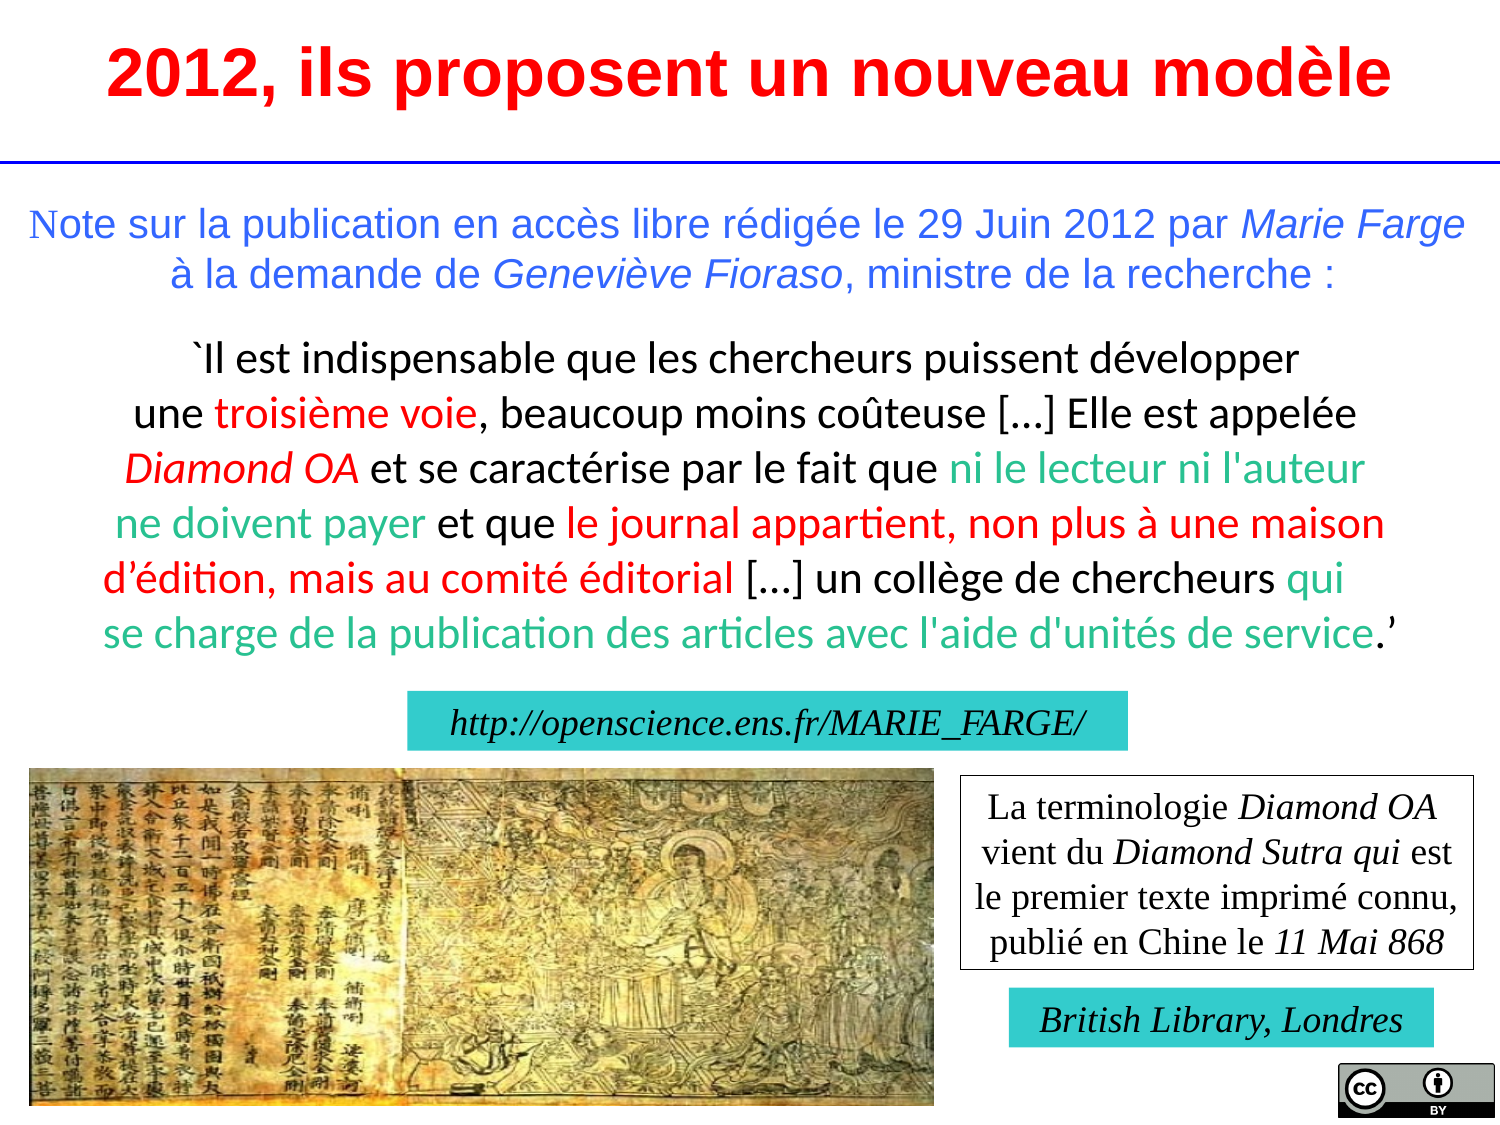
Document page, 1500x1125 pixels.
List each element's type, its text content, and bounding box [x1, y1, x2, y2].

text_box La terminologie Diamond OA vient du Diamond Sutra qui est le premier texte imprimé connu, publié en Chine le 11 Mai 868 [960, 775, 1474, 970]
picture [29, 767, 935, 1107]
text_box Note sur la publication en accès libre rédigée le 29 Juin 2012 par Marie Farge à la demande de Geneviève Fioraso, ministre de la recherche : [0, 189, 1500, 349]
text_box http://openscience.ens.fr/MARIE_FARGE/ [407, 690, 1128, 751]
text_box `Il est indispensable que les chercheurs puissent développer une troisième voie, beaucoup moins coûteuse […] Elle est appelée Diamond OA et se caractérise par le fait que ni le lecteur ni l'auteur ne doivent payer et que le journal appartient, non plus à une maison d’édition, mais au comité éditorial […] un collège de chercheurs qui se charge de la publication des articles avec l'aide d'unités de service.’ [88, 349, 1413, 665]
picture [1338, 1063, 1495, 1118]
text_box 2012, ils proposent un nouveau modèle [0, 0, 1500, 162]
text_box British Library, Londres [1008, 987, 1434, 1048]
